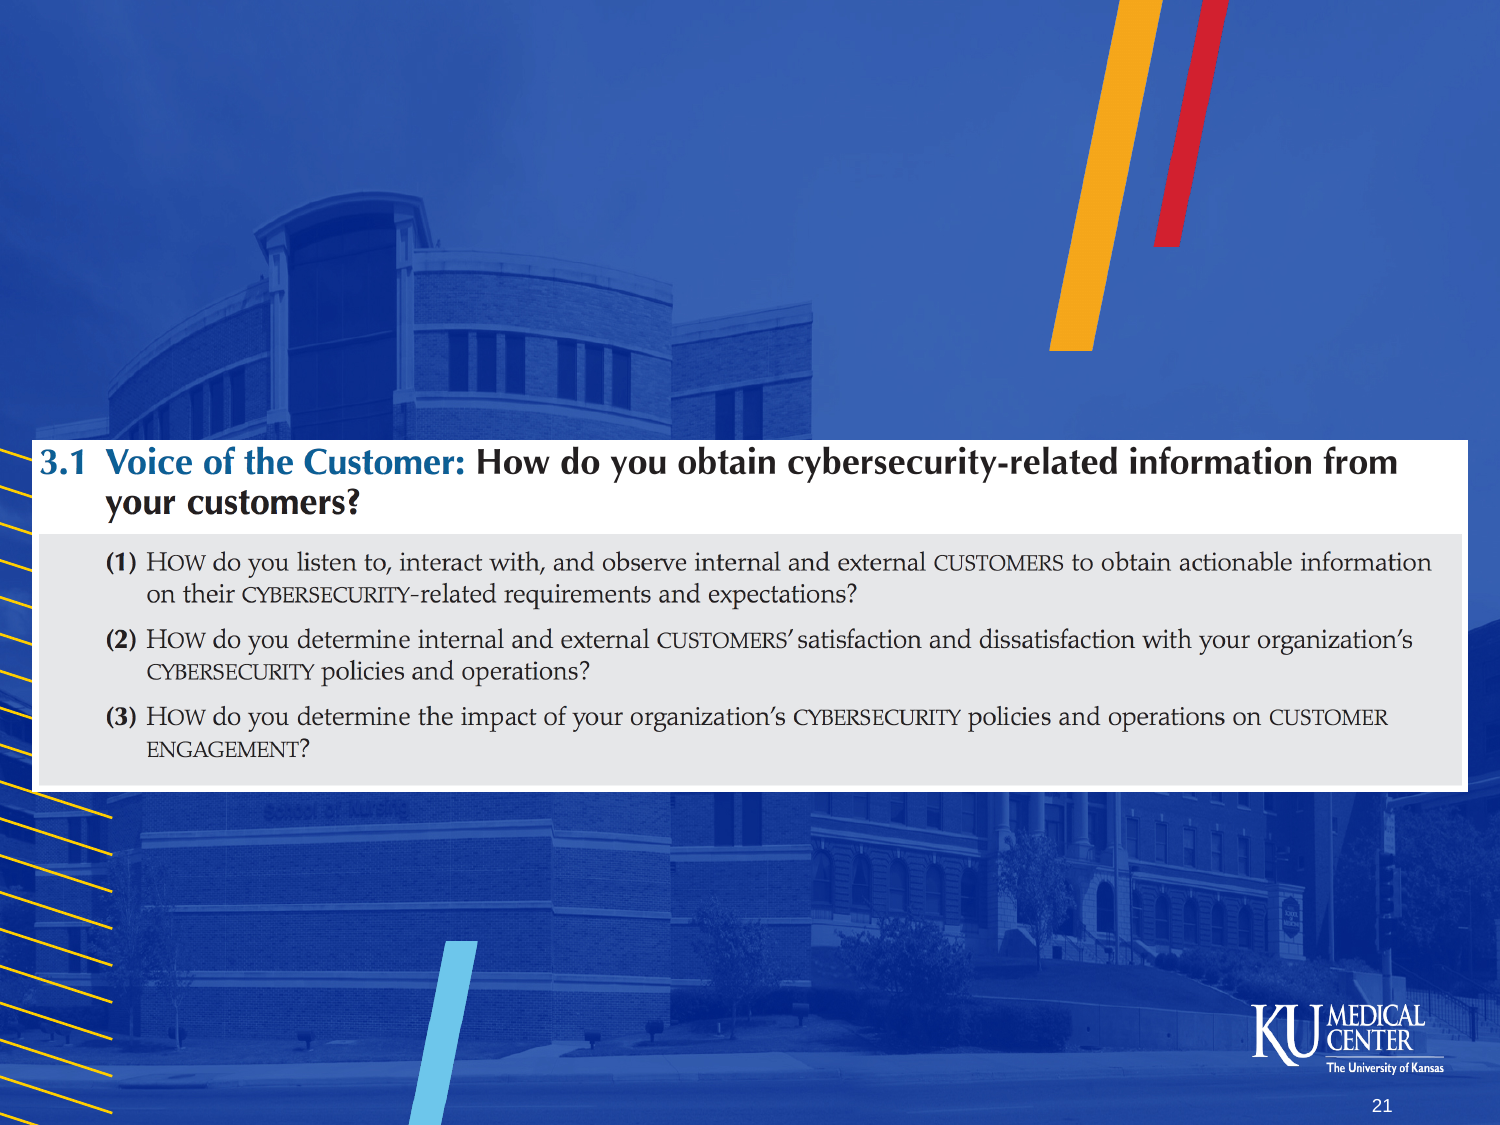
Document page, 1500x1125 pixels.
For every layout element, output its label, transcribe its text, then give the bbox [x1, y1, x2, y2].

text_box 21 [1057, 1086, 1408, 1125]
picture [0, 1116, 27, 1125]
picture [0, 0, 1500, 1125]
